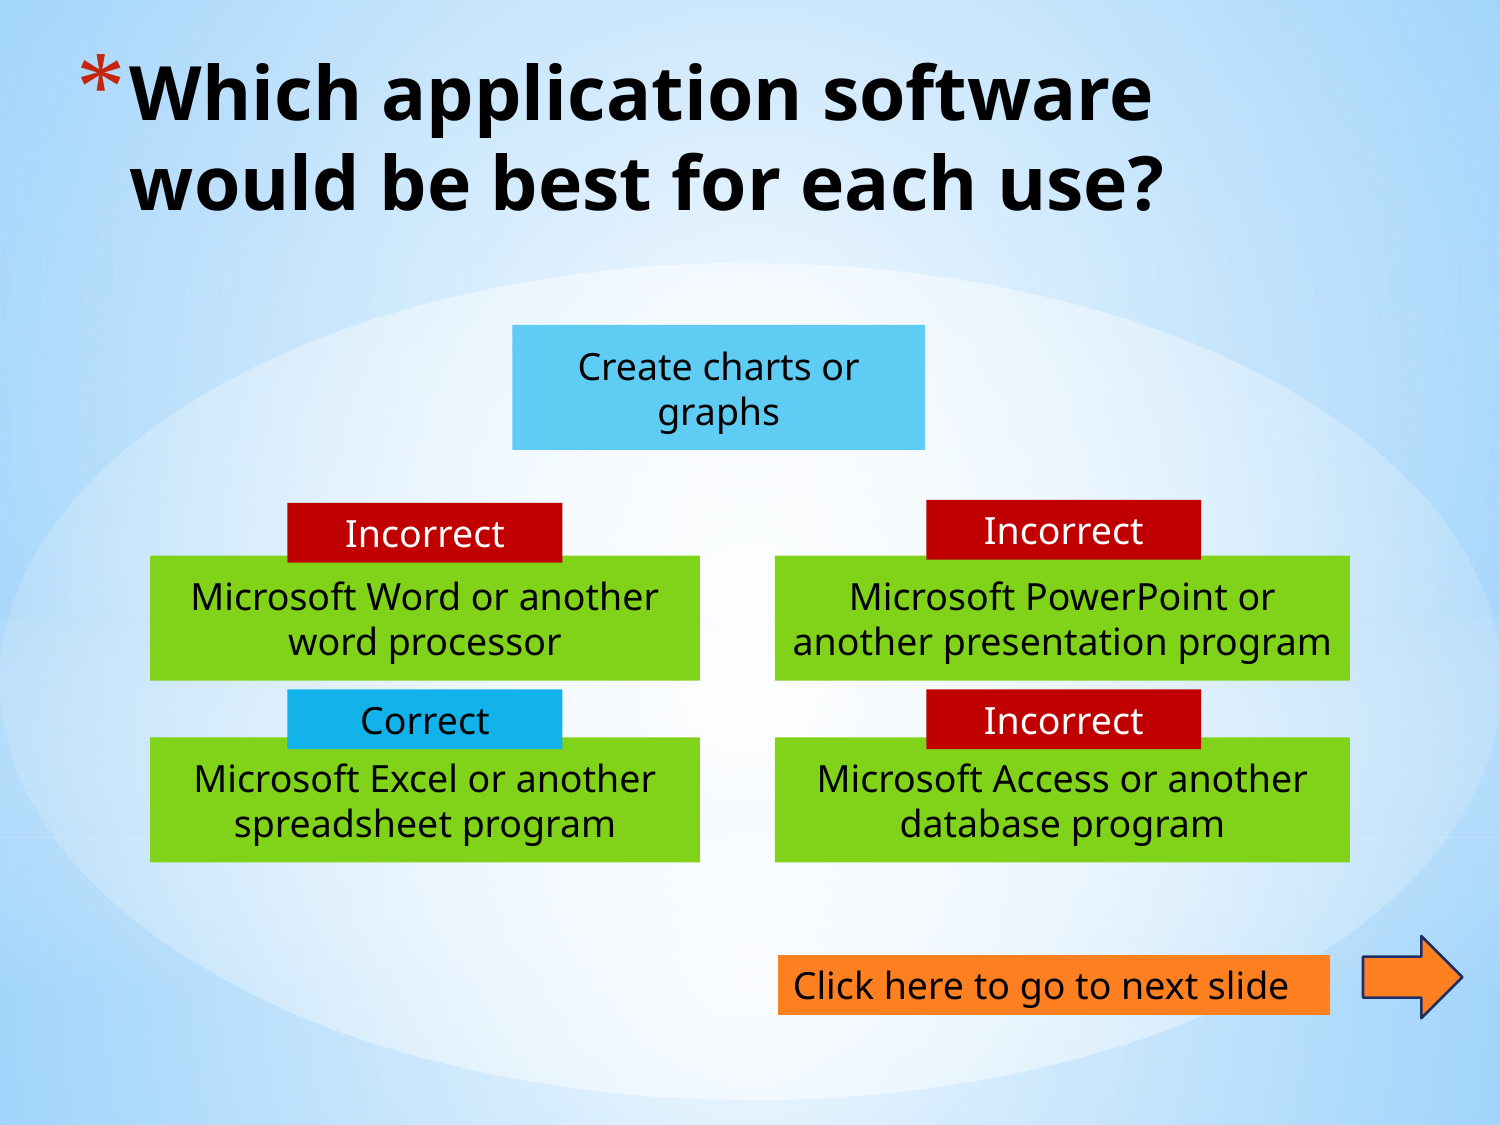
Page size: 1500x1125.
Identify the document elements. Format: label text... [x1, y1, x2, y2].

text_box Incorrect [926, 499, 1202, 560]
text_box Incorrect [287, 502, 563, 563]
text_box [1361, 934, 1464, 1020]
text_box Correct [287, 689, 563, 750]
text_box Click here to go to next slide [778, 955, 1331, 1015]
text_box Microsoft Excel or another spreadsheet program [150, 737, 700, 863]
text_box Microsoft PowerPoint or another presentation program [774, 555, 1350, 681]
text_box Incorrect [926, 689, 1202, 750]
text_box Microsoft Access or another database program [774, 737, 1350, 863]
text_box Create charts or graphs [512, 324, 925, 450]
text_box Microsoft Word or another word processor [150, 555, 700, 681]
title Which application software would be best for each use? [62, 37, 1300, 225]
